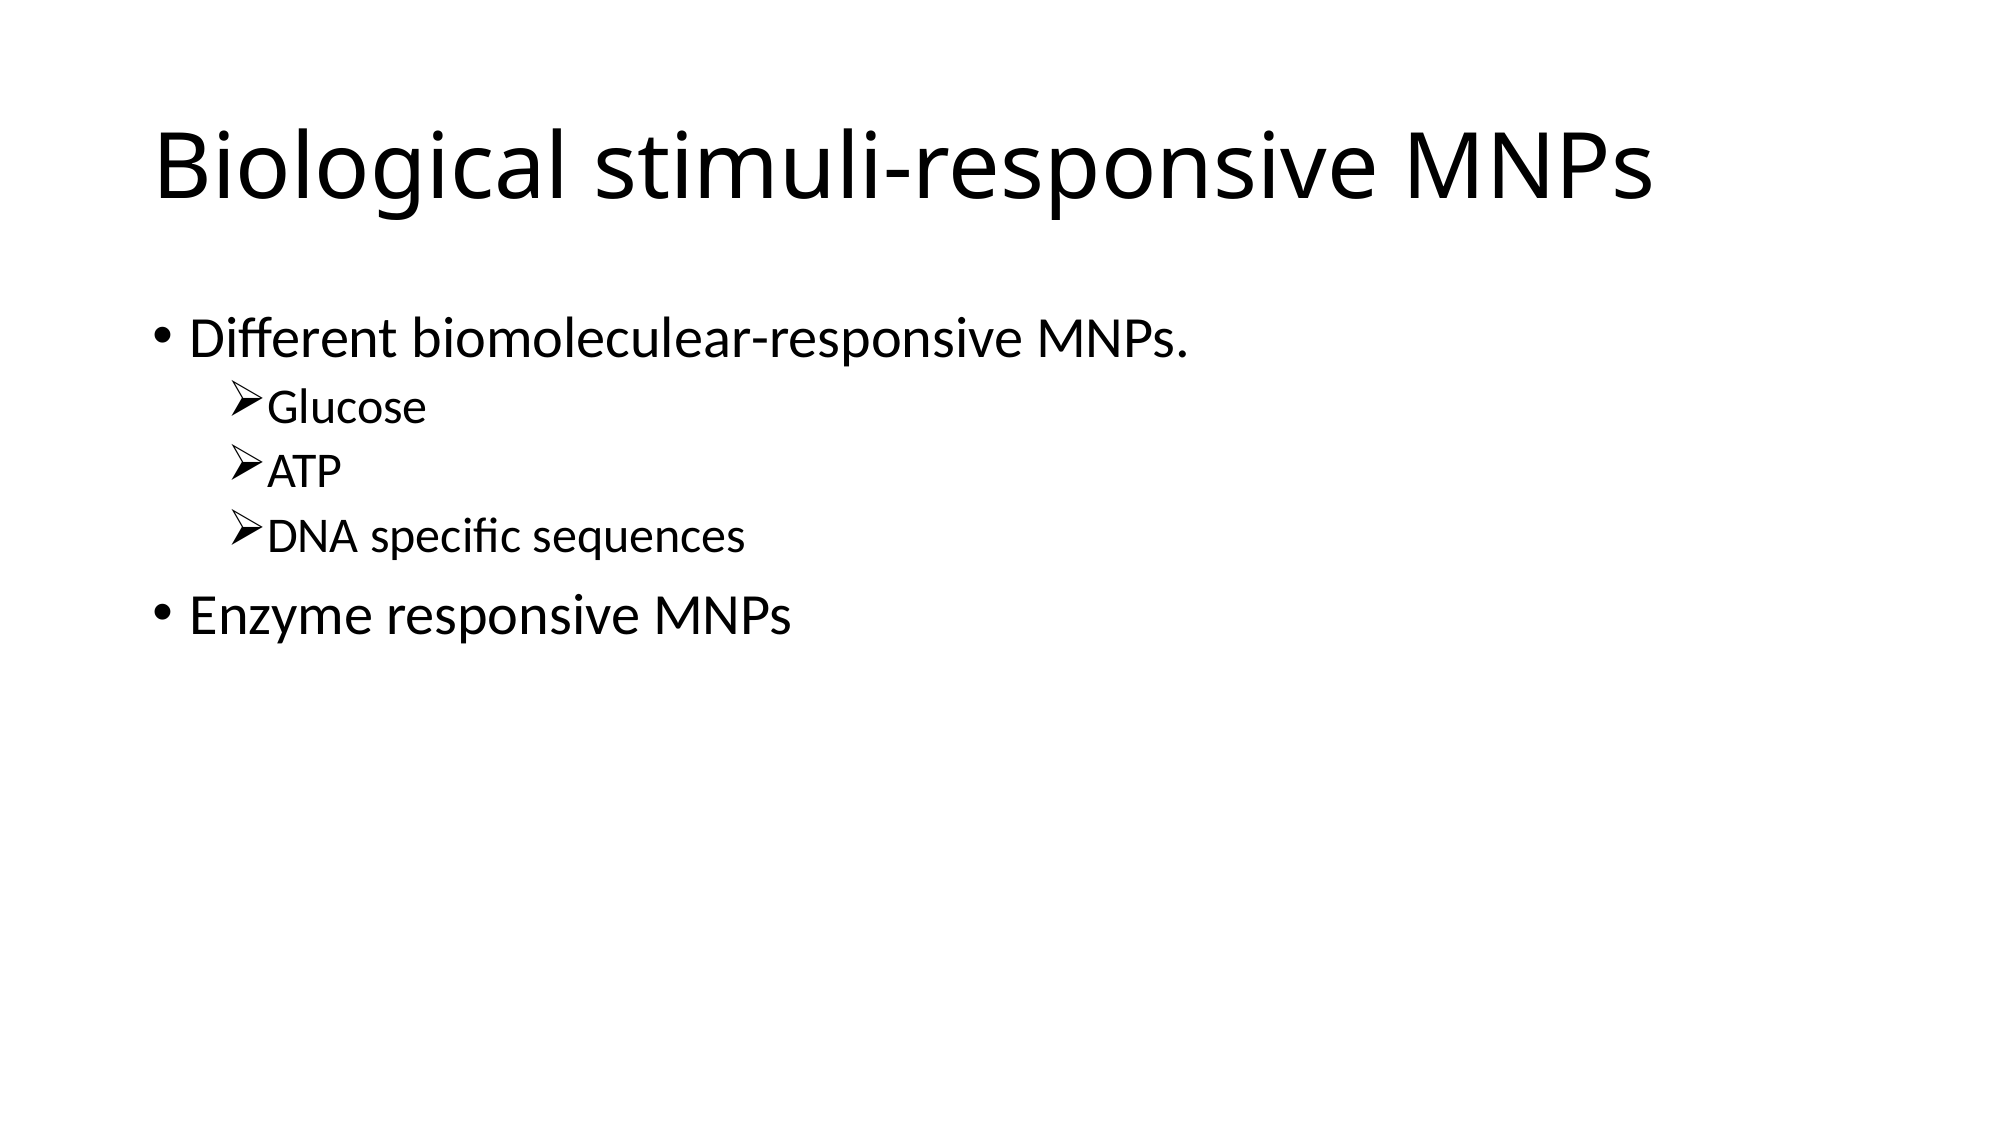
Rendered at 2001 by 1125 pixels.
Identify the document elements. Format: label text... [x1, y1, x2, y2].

list Different biomoleculear-responsive MNPs. Glucose ATP DNA specific sequences Enzyme responsive MNPs [137, 299, 1863, 1014]
title Biological stimuli-responsive MNPs [137, 59, 1863, 278]
